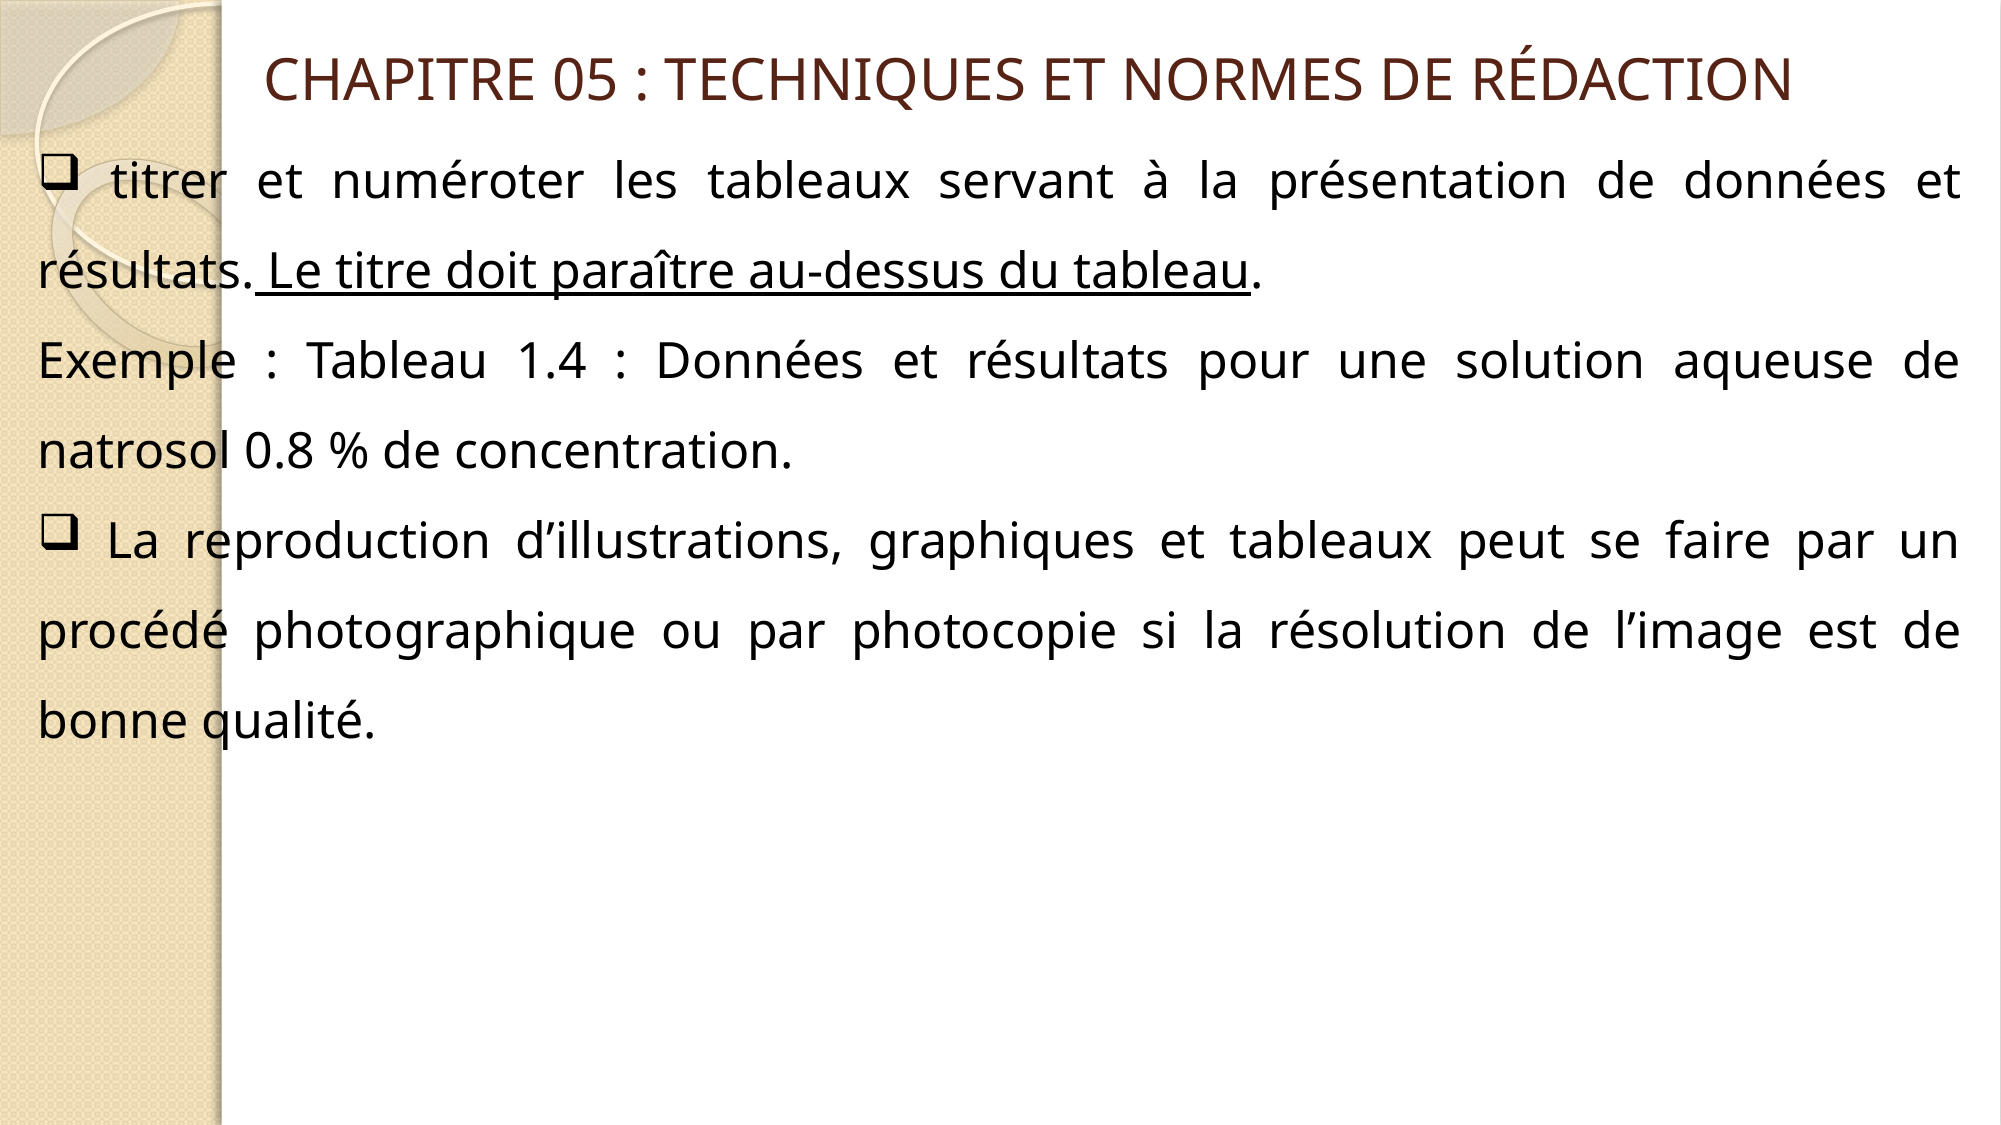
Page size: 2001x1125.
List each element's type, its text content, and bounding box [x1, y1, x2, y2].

text_box CHAPITRE 05 : TECHNIQUES ET NORMES DE RÉDACTION [219, 0, 1841, 120]
text_box titrer et numéroter les tableaux servant à la présentation de données et résultats. Le titre doit paraître au-dessus du tableau. Exemple : Tableau 1.4 : Données et résultats pour une solution aqueuse de natrosol 0.8 % de concentration. La reproduction d’illustrations, graphiques et tableaux peut se faire par un procédé photographique ou par photocopie si la résolution de l’image est de bonne qualité. [22, 111, 1978, 756]
